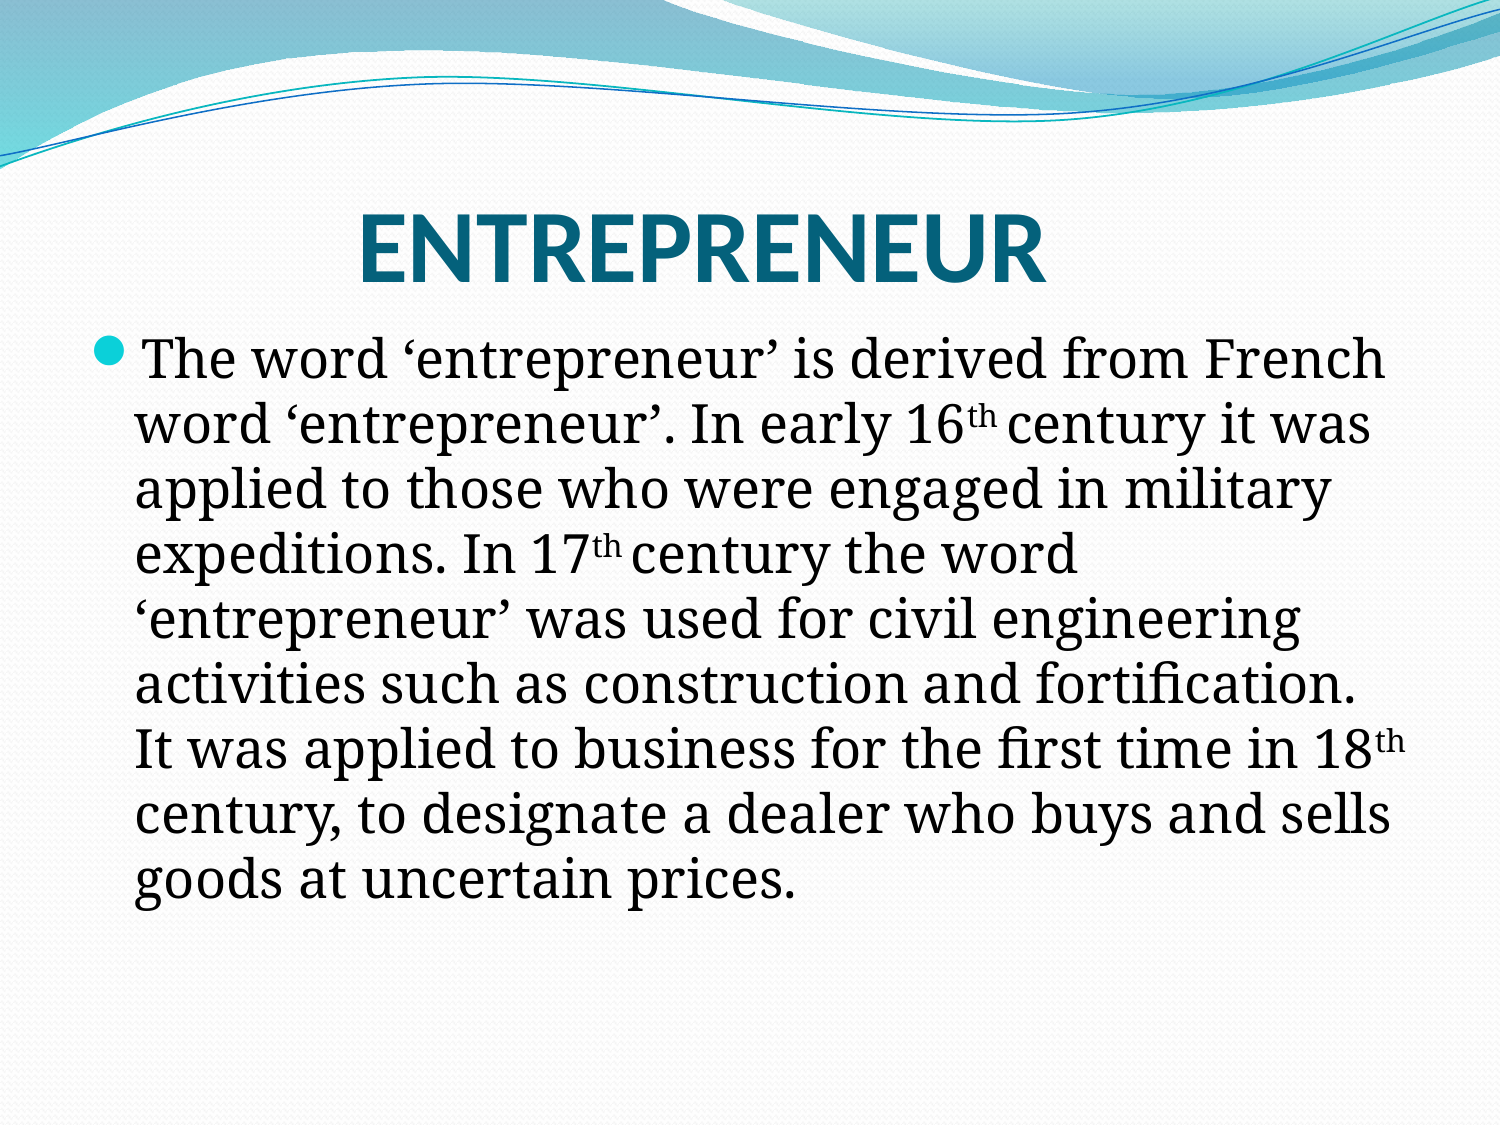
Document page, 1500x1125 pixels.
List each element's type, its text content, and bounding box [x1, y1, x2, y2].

list The word ‘entrepreneur’ is derived from French word ‘entrepreneur’. In early 16th century it was applied to those who were engaged in military expeditions. In 17th century the word ‘entrepreneur’ was used for civil engineering activities such as construction and fortification. It was applied to business for the first time in 18th century, to designate a dealer who buys and sells goods at uncertain prices. [75, 317, 1425, 1038]
title ENTREPRENEUR [75, 115, 1425, 303]
